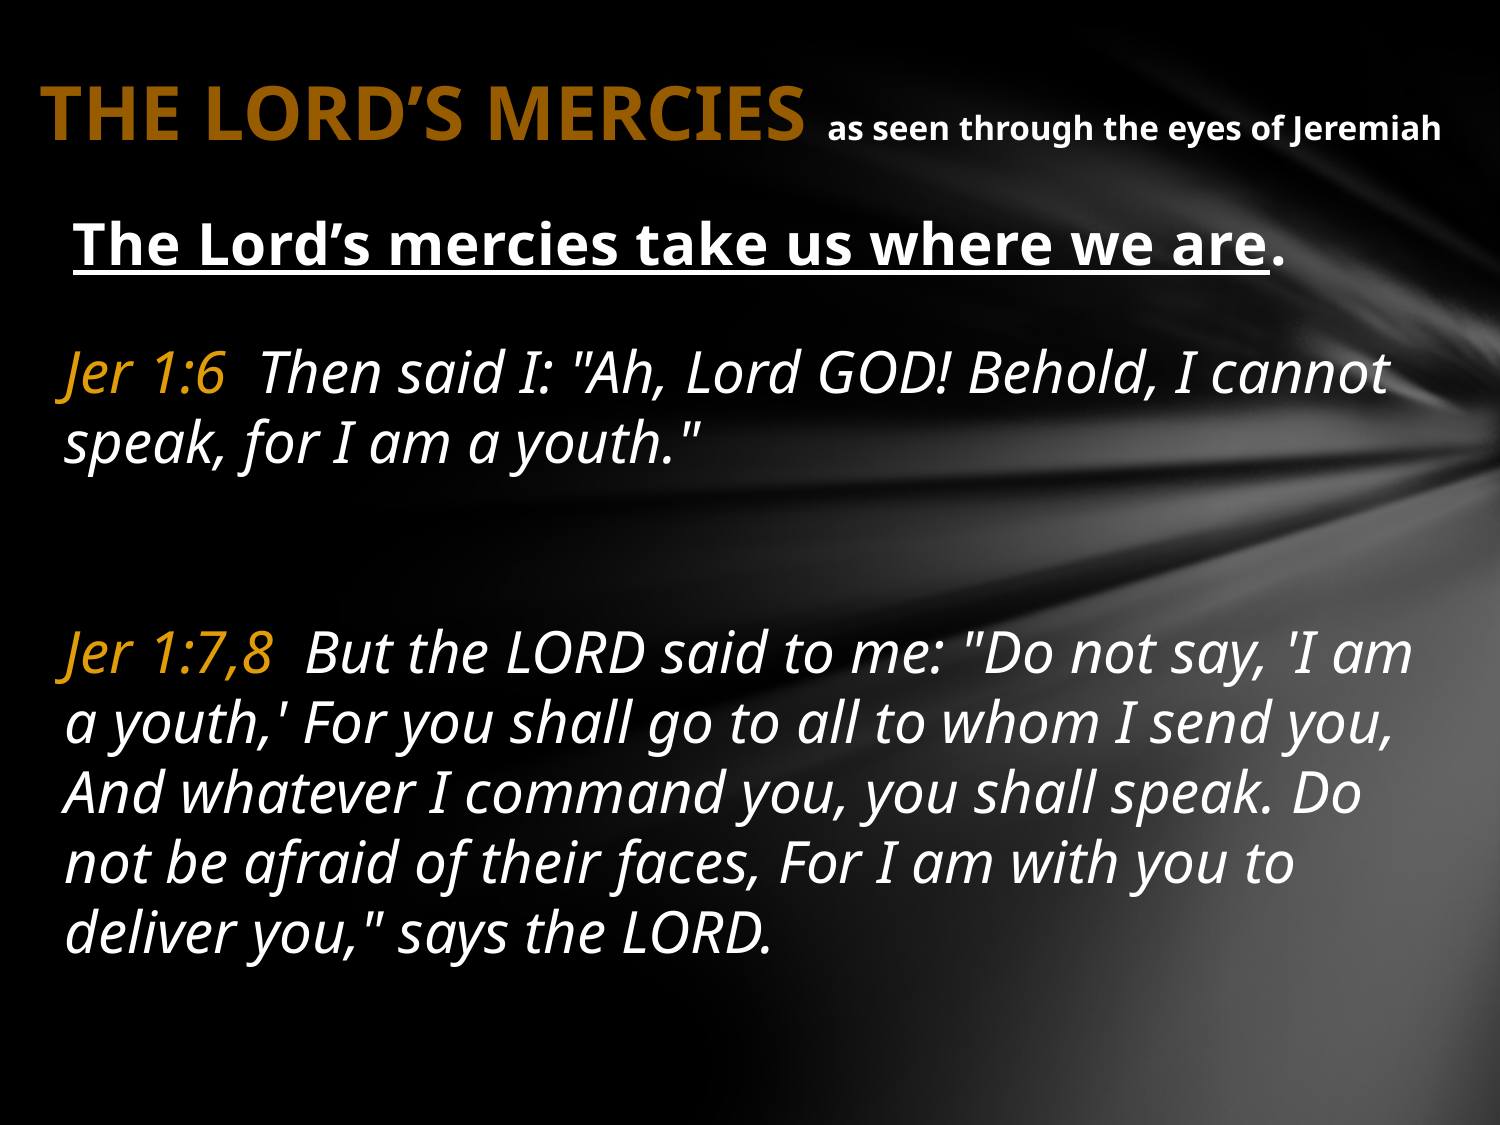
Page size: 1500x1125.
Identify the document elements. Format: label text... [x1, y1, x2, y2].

text_box Jer 1:6 Then said I: "Ah, Lord GOD! Behold, I cannot speak, for I am a youth." Jer 1:7,8 But the LORD said to me: "Do not say, 'I am a youth,' For you shall go to all to whom I send you, And whatever I command you, you shall speak. Do not be afraid of their faces, For I am with you to deliver you," says the LORD. [49, 327, 1463, 973]
list The Lord’s mercies take us where we are. [57, 200, 1318, 327]
title THE LORD’S MERCIES as seen through the eyes of Jeremiah [24, 37, 1475, 163]
